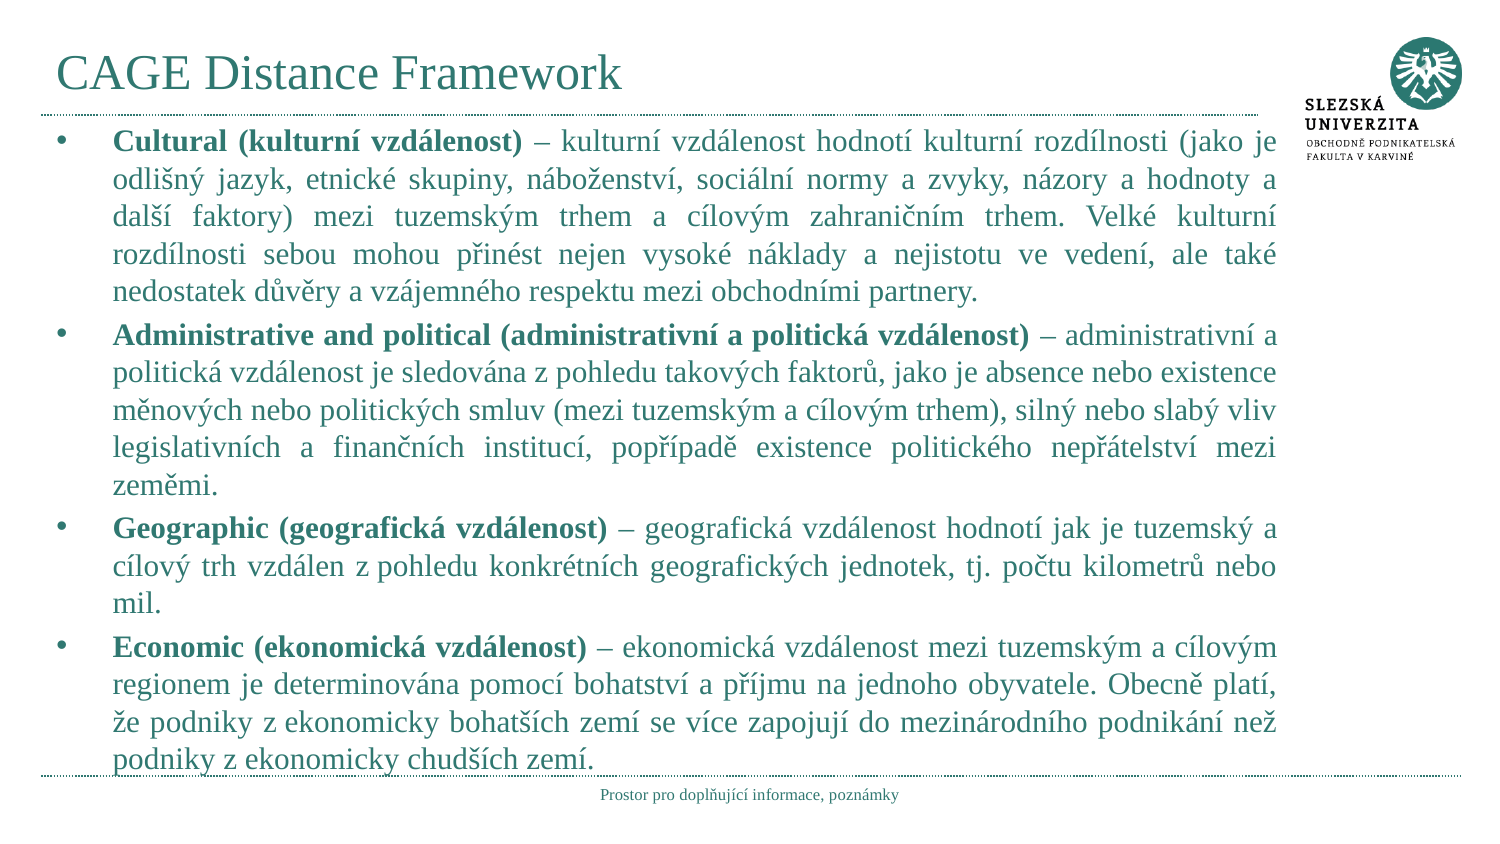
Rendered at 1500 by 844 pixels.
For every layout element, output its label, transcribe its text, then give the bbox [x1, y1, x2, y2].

title CAGE Distance Framework [41, 32, 1034, 116]
text_box Prostor pro doplňující informace, poznámky [442, 776, 1058, 811]
text_box Cultural (kulturní vzdálenost) – kulturní vzdálenost hodnotí kulturní rozdílnosti (jako je odlišný jazyk, etnické skupiny, náboženství, sociální normy a zvyky, názory a hodnoty a další faktory) mezi tuzemským trhem a cílovým zahraničním trhem. Velké kulturní rozdílnosti sebou mohou přinést nejen vysoké náklady a nejistotu ve vedení, ale také nedostatek důvěry a vzájemného respektu mezi obchodními partnery. Administrative and political (administrativní a politická vzdálenost) – administrativní a politická vzdálenost je sledována z pohledu takových faktorů, jako je absence nebo existence měnových nebo politických smluv (mezi tuzemským a cílovým trhem), silný nebo slabý vliv legislativních a finančních institucí, popřípadě existence politického nepřátelství mezi zeměmi. Geographic (geografická vzdálenost) – geografická vzdálenost hodnotí jak je tuzemský a cílový trh vzdálen z pohledu konkrétních geografických jednotek, tj. počtu kilometrů nebo mil. Economic (ekonomická vzdálenost) – ekonomická vzdálenost mezi tuzemským a cílovým regionem je determinována pomocí bohatství a příjmu na jednoho obyvatele. Obecně platí, že podniky z ekonomicky bohatších zemí se více zapojují do mezinárodního podnikání než podniky z ekonomicky chudších zemí. [41, 113, 1294, 621]
picture [1305, 37, 1462, 160]
